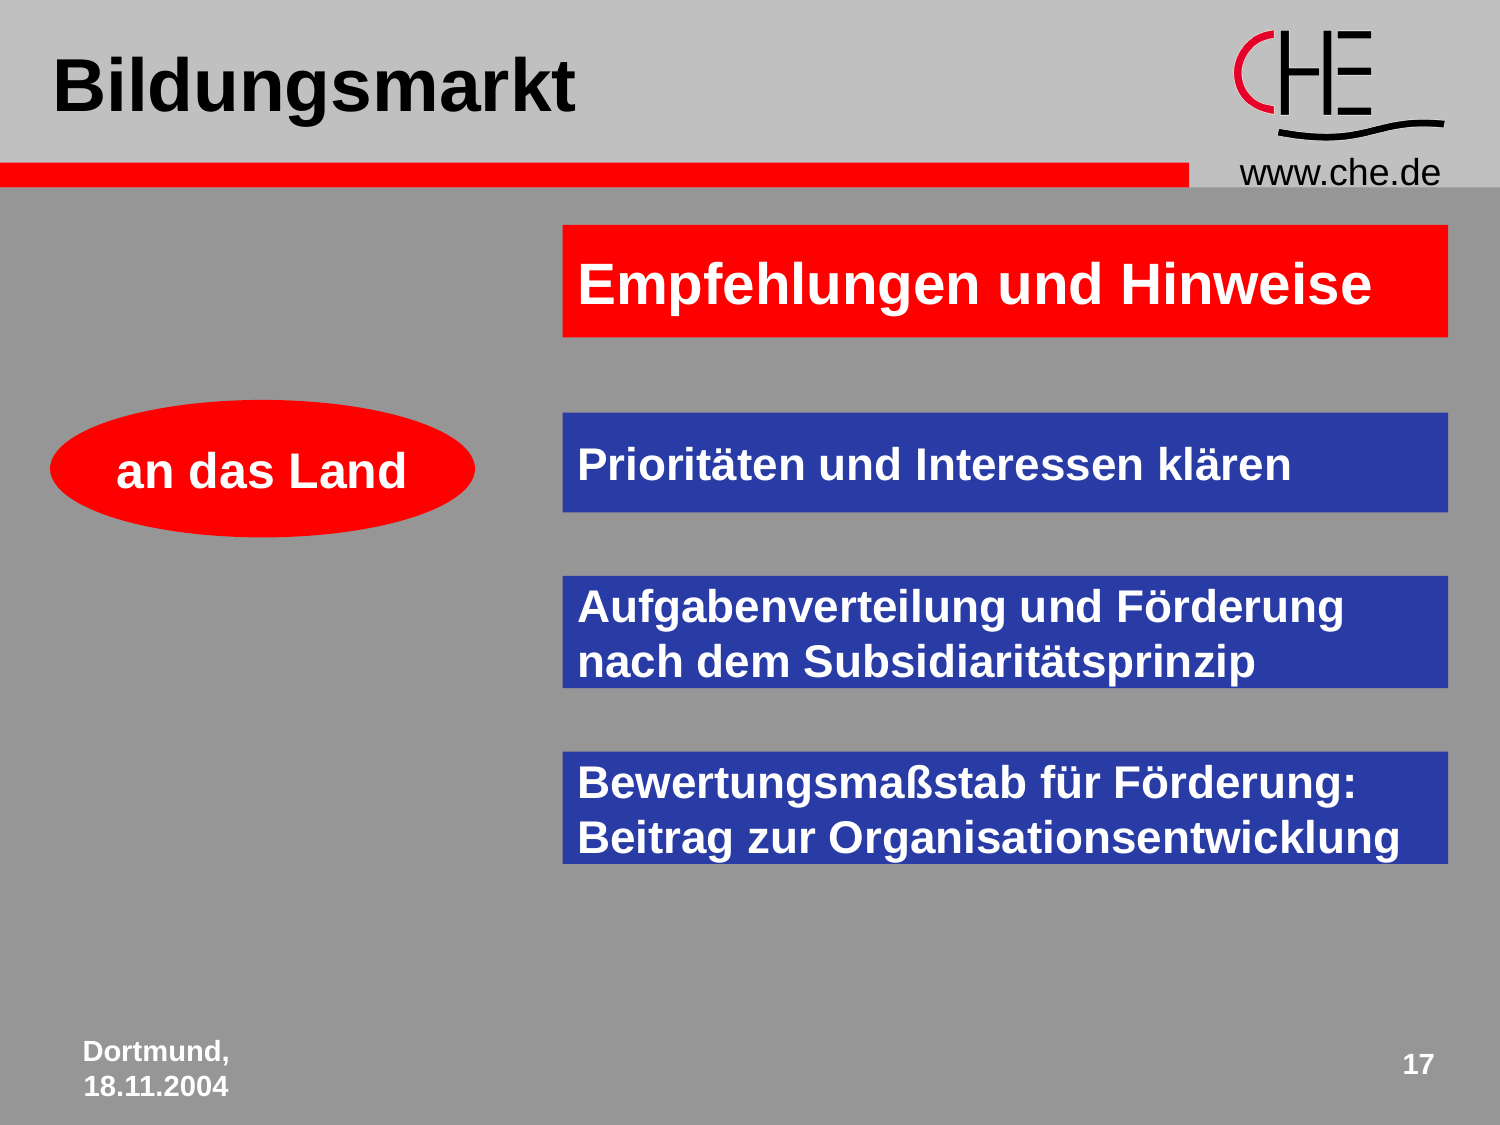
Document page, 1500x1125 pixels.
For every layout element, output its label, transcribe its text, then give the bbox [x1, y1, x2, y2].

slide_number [0, 1025, 313, 1100]
slide_number 17 [1362, 1037, 1450, 1100]
text_box Bildungsmarkt [37, 24, 889, 138]
text_box Prioritäten und Interessen klären [562, 412, 1449, 513]
picture [1233, 27, 1446, 143]
text_box Empfehlungen und Hinweise [562, 224, 1449, 338]
text_box an das Land [50, 399, 476, 538]
text_box Bewertungsmaßstab für Förderung: Beitrag zur Organisationsentwicklung [562, 751, 1449, 864]
text_box Aufgabenverteilung und Förderung nach dem Subsidiaritätsprinzip [562, 575, 1449, 689]
